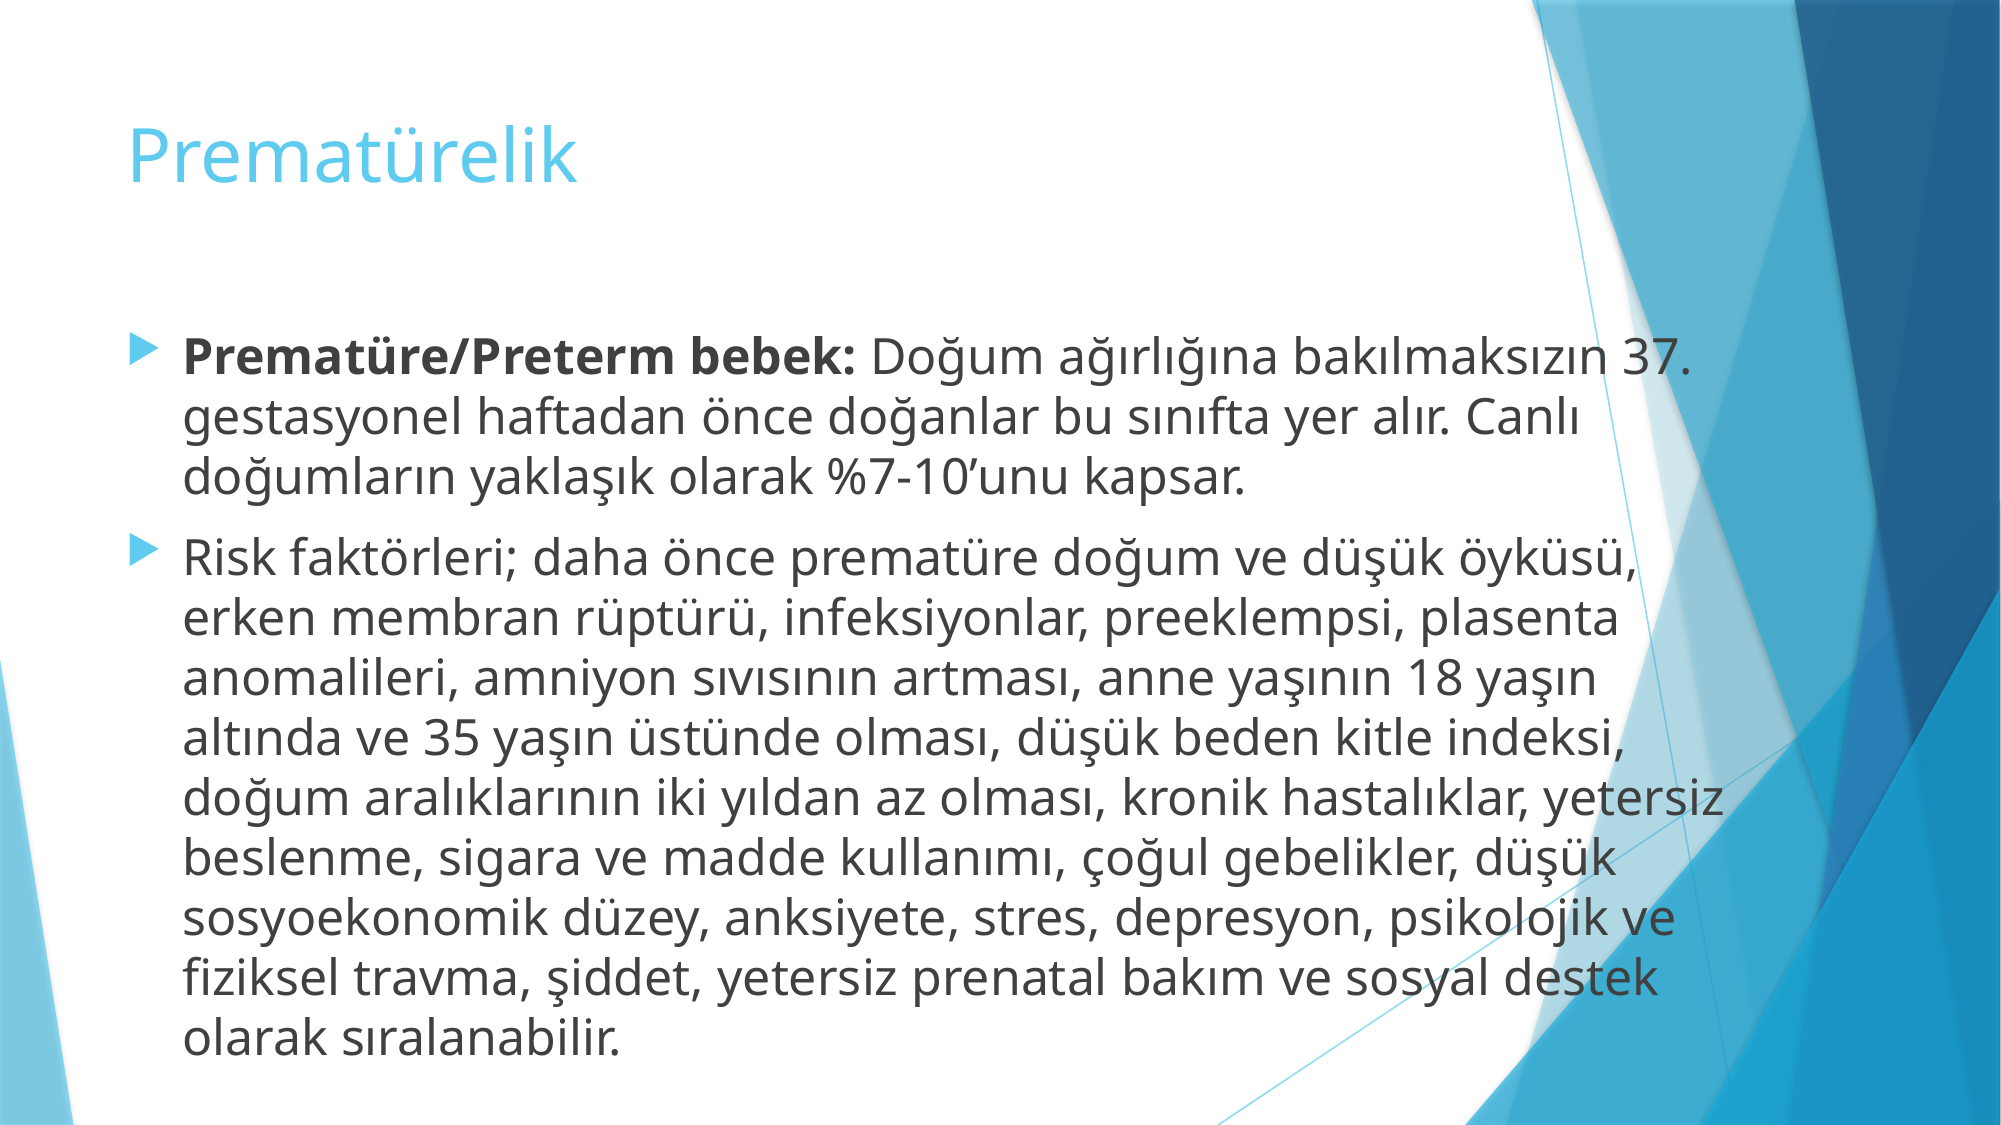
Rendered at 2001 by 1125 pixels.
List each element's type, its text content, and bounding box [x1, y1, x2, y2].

title Prematürelik [111, 99, 1522, 316]
list Prematüre/Preterm bebek: Doğum ağırlığına bakılmaksızın 37. gestasyonel haftadan önce doğanlar bu sınıfta yer alır. Canlı doğumların yaklaşık olarak %7-10’unu kapsar. Risk faktörleri; daha önce prematüre doğum ve düşük öyküsü, erken membran rüptürü, infeksiyonlar, preeklempsi, plasenta anomalileri, amniyon sıvısının artması, anne yaşının 18 yaşın altında ve 35 yaşın üstünde olması, düşük beden kitle indeksi, doğum aralıklarının iki yıldan az olması, kronik hastalıklar, yetersiz beslenme, sigara ve madde kullanımı, çoğul gebelikler, düşük sosyoekonomik düzey, anksiyete, stres, depresyon, psikolojik ve fiziksel travma, şiddet, yetersiz prenatal bakım ve sosyal destek olarak sıralanabilir. [111, 316, 1747, 991]
